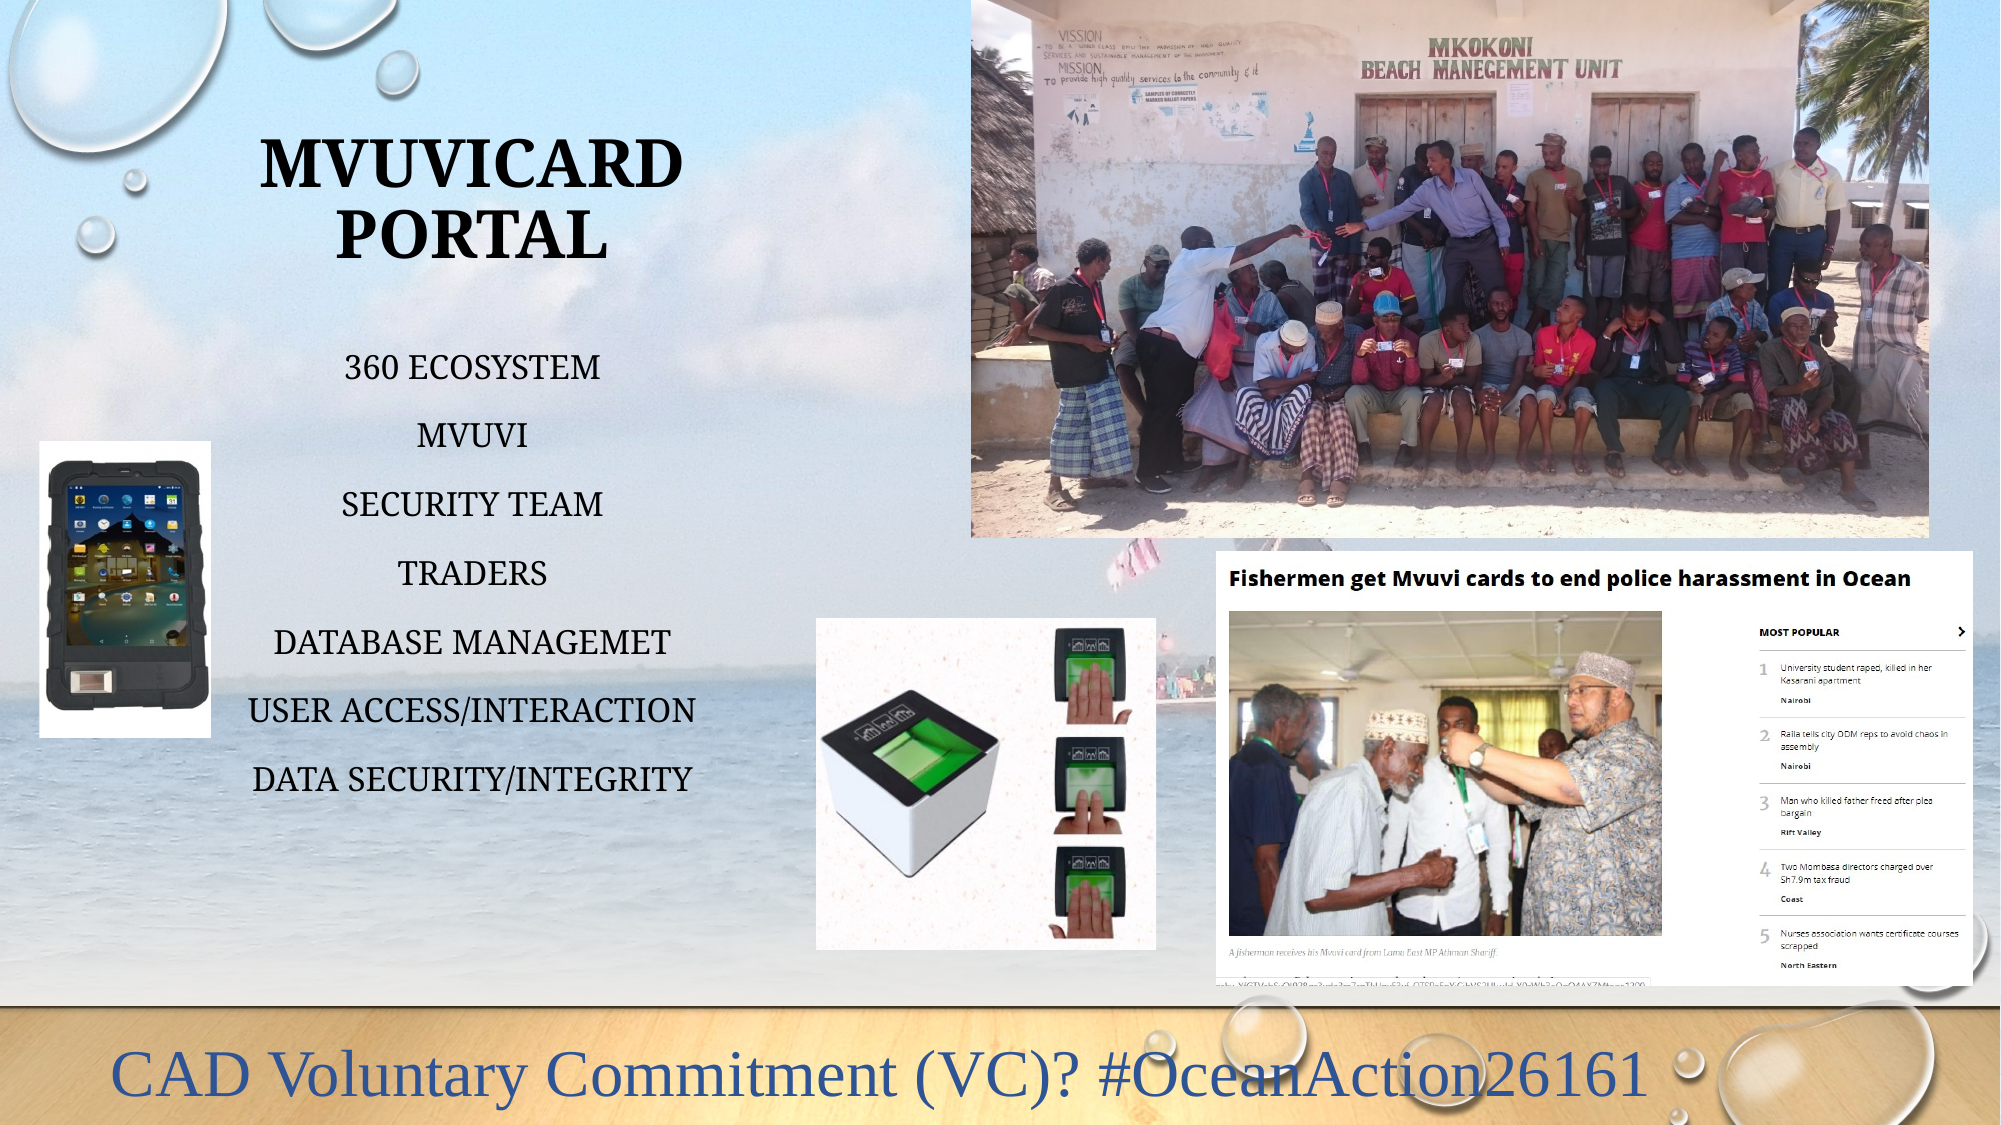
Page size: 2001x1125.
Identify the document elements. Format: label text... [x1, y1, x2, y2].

list 360 ECOSYSTEM MVUVI SECURITY TEAM TRADERS DATABASE MANAGEMET USER ACCESS/INTERACTION DATA SECURITY/INTEGRITY [149, 330, 796, 849]
title MVUVICARD PORTAL [149, 99, 796, 281]
picture [0, 0, 2001, 1125]
text_box CAD Voluntary Commitment (VC)? #OceanAction26161 [95, 1014, 1821, 1119]
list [1216, 551, 1973, 986]
